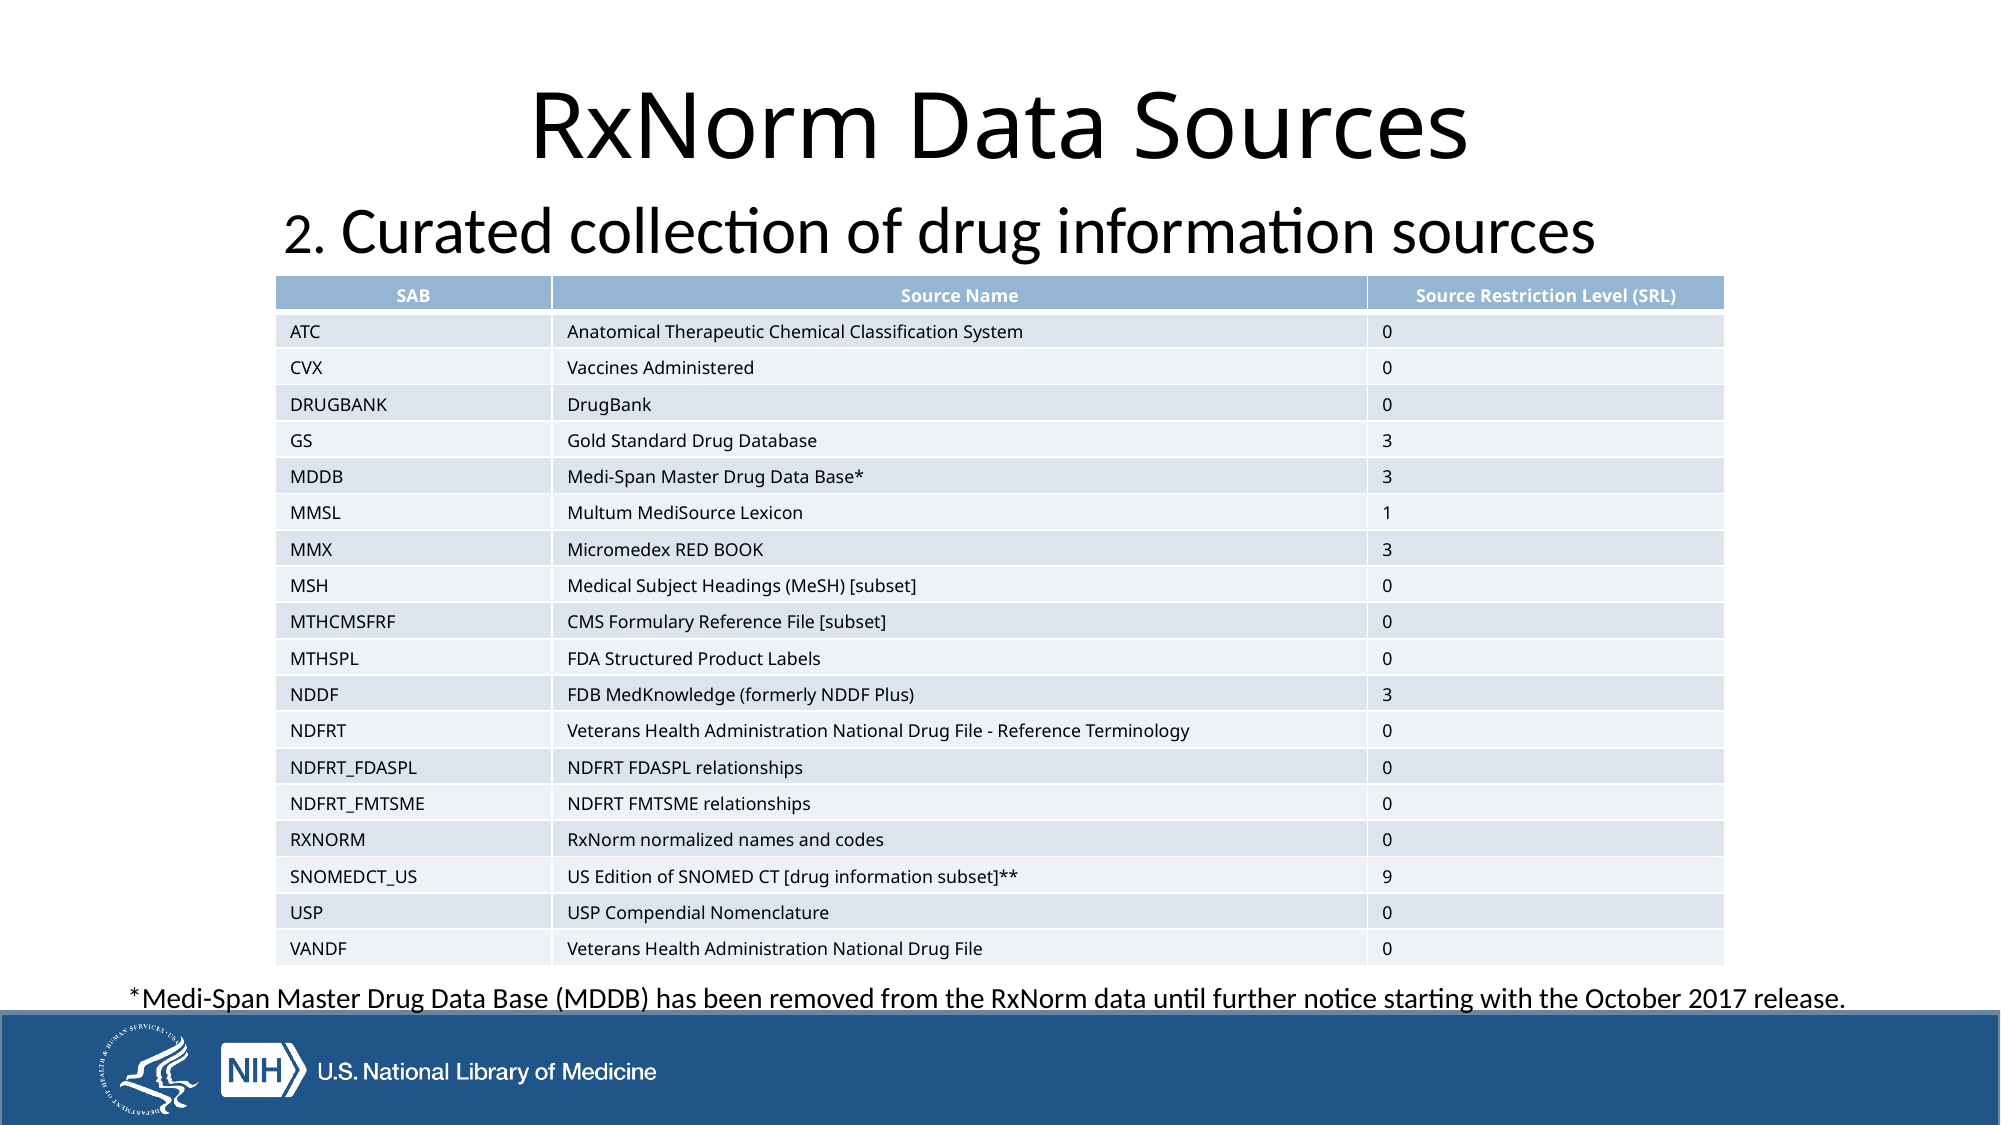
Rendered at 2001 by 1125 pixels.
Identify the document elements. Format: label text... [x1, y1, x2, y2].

table_cell 0 [1368, 930, 1724, 965]
table_cell 3 [1368, 531, 1724, 565]
table_cell DRUGBANK [276, 385, 551, 420]
text_box *Medi-Span Master Drug Data Base (MDDB) has been removed from the RxNorm data until further notice starting with the October 2017 release. [112, 971, 1975, 1022]
table_cell US Edition of SNOMED CT [drug information subset]** [553, 857, 1367, 892]
table_cell USP [276, 894, 551, 928]
table_cell 0 [1368, 712, 1724, 747]
table_cell 0 [1368, 894, 1724, 928]
table_header Source Name [553, 276, 1367, 309]
table_cell MMX [276, 531, 551, 565]
table_cell NDFRT_FDASPL [276, 749, 551, 783]
table_cell SNOMEDCT_US [276, 857, 551, 892]
table_cell MTHSPL [276, 640, 551, 674]
table_cell 9 [1368, 857, 1724, 892]
table_cell 3 [1368, 422, 1724, 456]
table_cell 0 [1368, 603, 1724, 638]
table_cell RXNORM [276, 821, 551, 856]
table_cell Medical Subject Headings (MeSH) [subset] [553, 567, 1367, 601]
table_cell 0 [1368, 749, 1724, 783]
table_cell NDDF [276, 676, 551, 710]
table_cell 0 [1368, 785, 1724, 819]
table_cell 3 [1368, 676, 1724, 710]
table_cell 0 [1368, 315, 1724, 347]
table_cell NDFRT [276, 712, 551, 747]
table_cell MSH [276, 567, 551, 601]
table_cell CVX [276, 349, 551, 384]
table_cell CMS Formulary Reference File [subset] [553, 603, 1367, 638]
table_header SAB [276, 276, 551, 309]
picture [99, 1024, 656, 1115]
table_cell 1 [1368, 494, 1724, 529]
table_cell MMSL [276, 494, 551, 529]
table_cell Medi-Span Master Drug Data Base* [553, 458, 1367, 493]
table_cell GS [276, 422, 551, 456]
table_cell RxNorm normalized names and codes [553, 821, 1367, 856]
table_cell MDDB [276, 458, 551, 493]
table_cell NDFRT FDASPL relationships [553, 749, 1367, 783]
table_cell 0 [1368, 385, 1724, 420]
table_cell NDFRT_FMTSME [276, 785, 551, 819]
table_cell 0 [1368, 567, 1724, 601]
table_cell 0 [1368, 821, 1724, 856]
title RxNorm Data Sources [99, 27, 1900, 216]
table_cell Multum MediSource Lexicon [553, 494, 1367, 529]
table_cell DrugBank [553, 385, 1367, 420]
table_cell FDB MedKnowledge (formerly NDDF Plus) [553, 676, 1367, 710]
table_cell MTHCMSFRF [276, 603, 551, 638]
table_cell Gold Standard Drug Database [553, 422, 1367, 456]
table_cell Anatomical Therapeutic Chemical Classification System [553, 315, 1367, 347]
table_cell Veterans Health Administration National Drug File [553, 930, 1367, 965]
text_box 2. Curated collection of drug information sources [118, 179, 1882, 275]
table_cell 0 [1368, 640, 1724, 674]
table_cell 3 [1368, 458, 1724, 493]
table_header Source Restriction Level (SRL) [1368, 276, 1724, 309]
table_cell Veterans Health Administration National Drug File - Reference Terminology [553, 712, 1367, 747]
table_cell VANDF [276, 930, 551, 965]
table_cell 0 [1368, 349, 1724, 384]
table_cell ATC [276, 315, 551, 347]
table_cell FDA Structured Product Labels [553, 640, 1367, 674]
table_cell NDFRT FMTSME relationships [553, 785, 1367, 819]
table_cell Micromedex RED BOOK [553, 531, 1367, 565]
table_cell USP Compendial Nomenclature [553, 894, 1367, 928]
table_cell Vaccines Administered [553, 349, 1367, 384]
